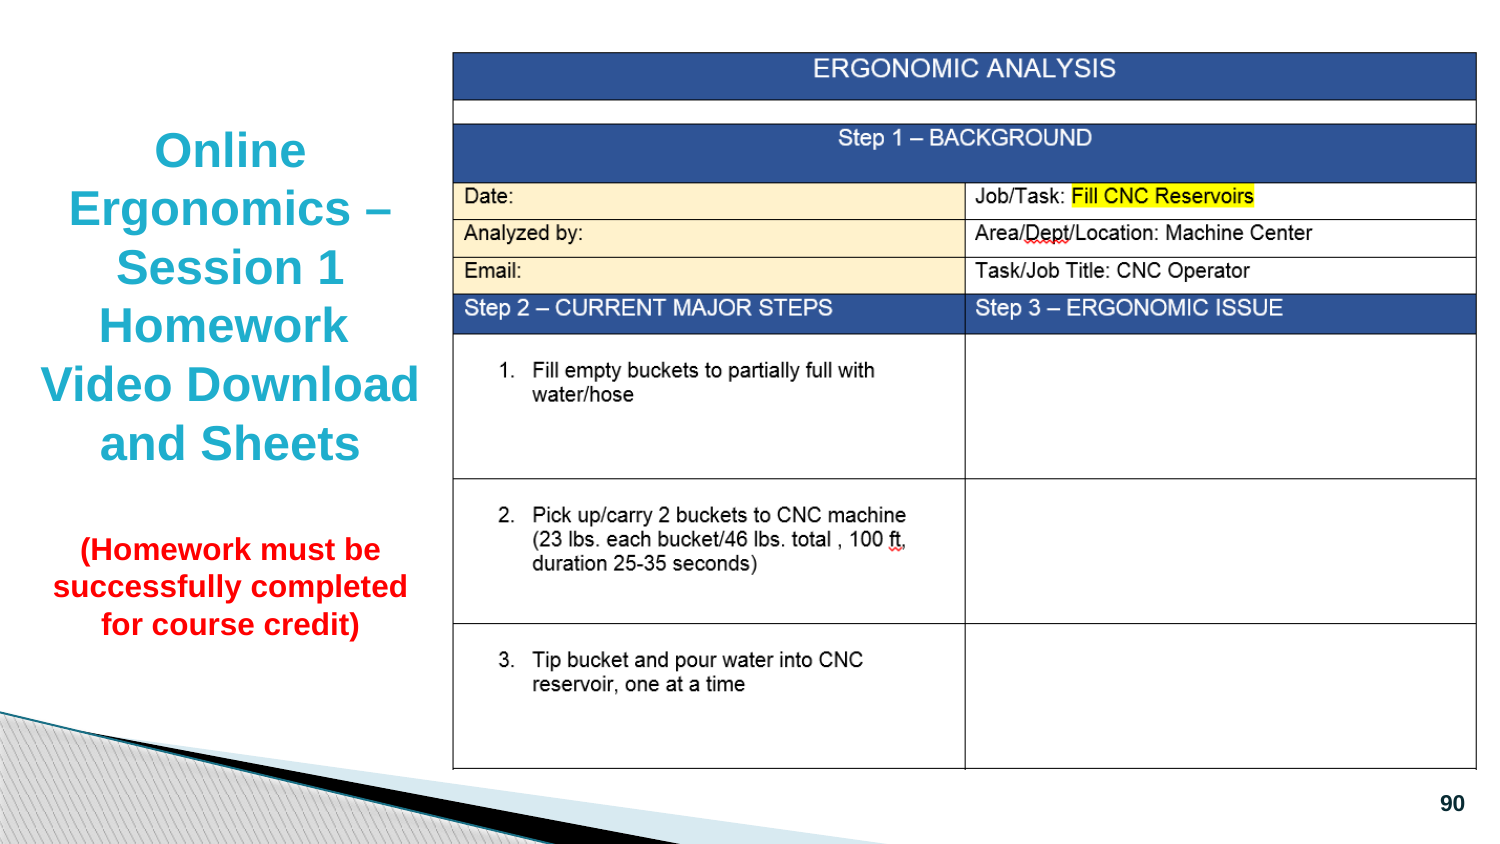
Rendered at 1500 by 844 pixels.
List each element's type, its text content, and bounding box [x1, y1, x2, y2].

slide_number 90 [1374, 780, 1481, 824]
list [440, 48, 1481, 771]
title Online Ergonomics – Session 1 Homework Video Download and Sheets (Homework must be successfully completed for course credit) [18, 109, 435, 710]
